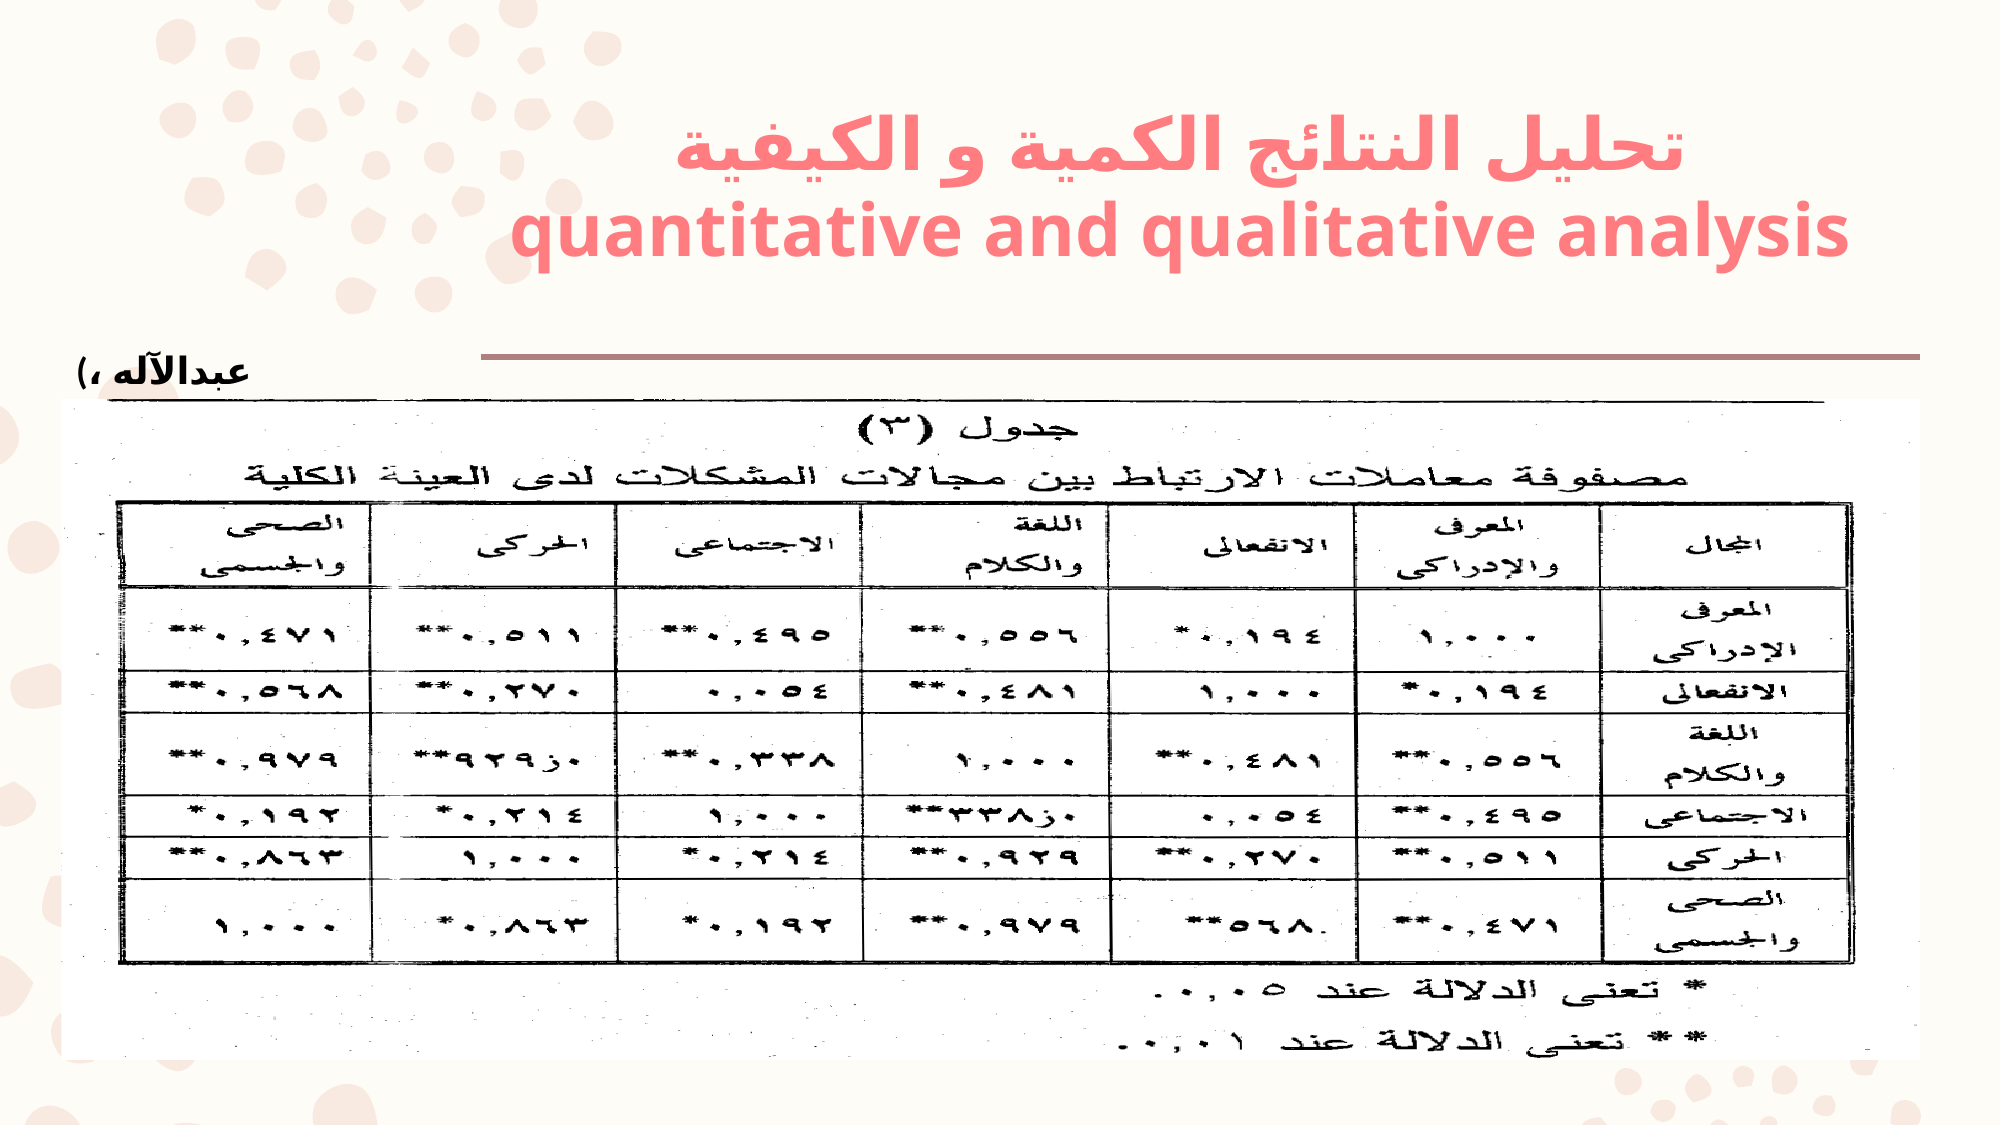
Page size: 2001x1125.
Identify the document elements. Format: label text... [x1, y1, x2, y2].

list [61, 399, 1921, 1060]
text_box (عبدالآله ، 2001) [61, 339, 346, 399]
title تحليل النتائج الكمية و الكيفية quantitative and qualitative analysis [460, 93, 1920, 350]
